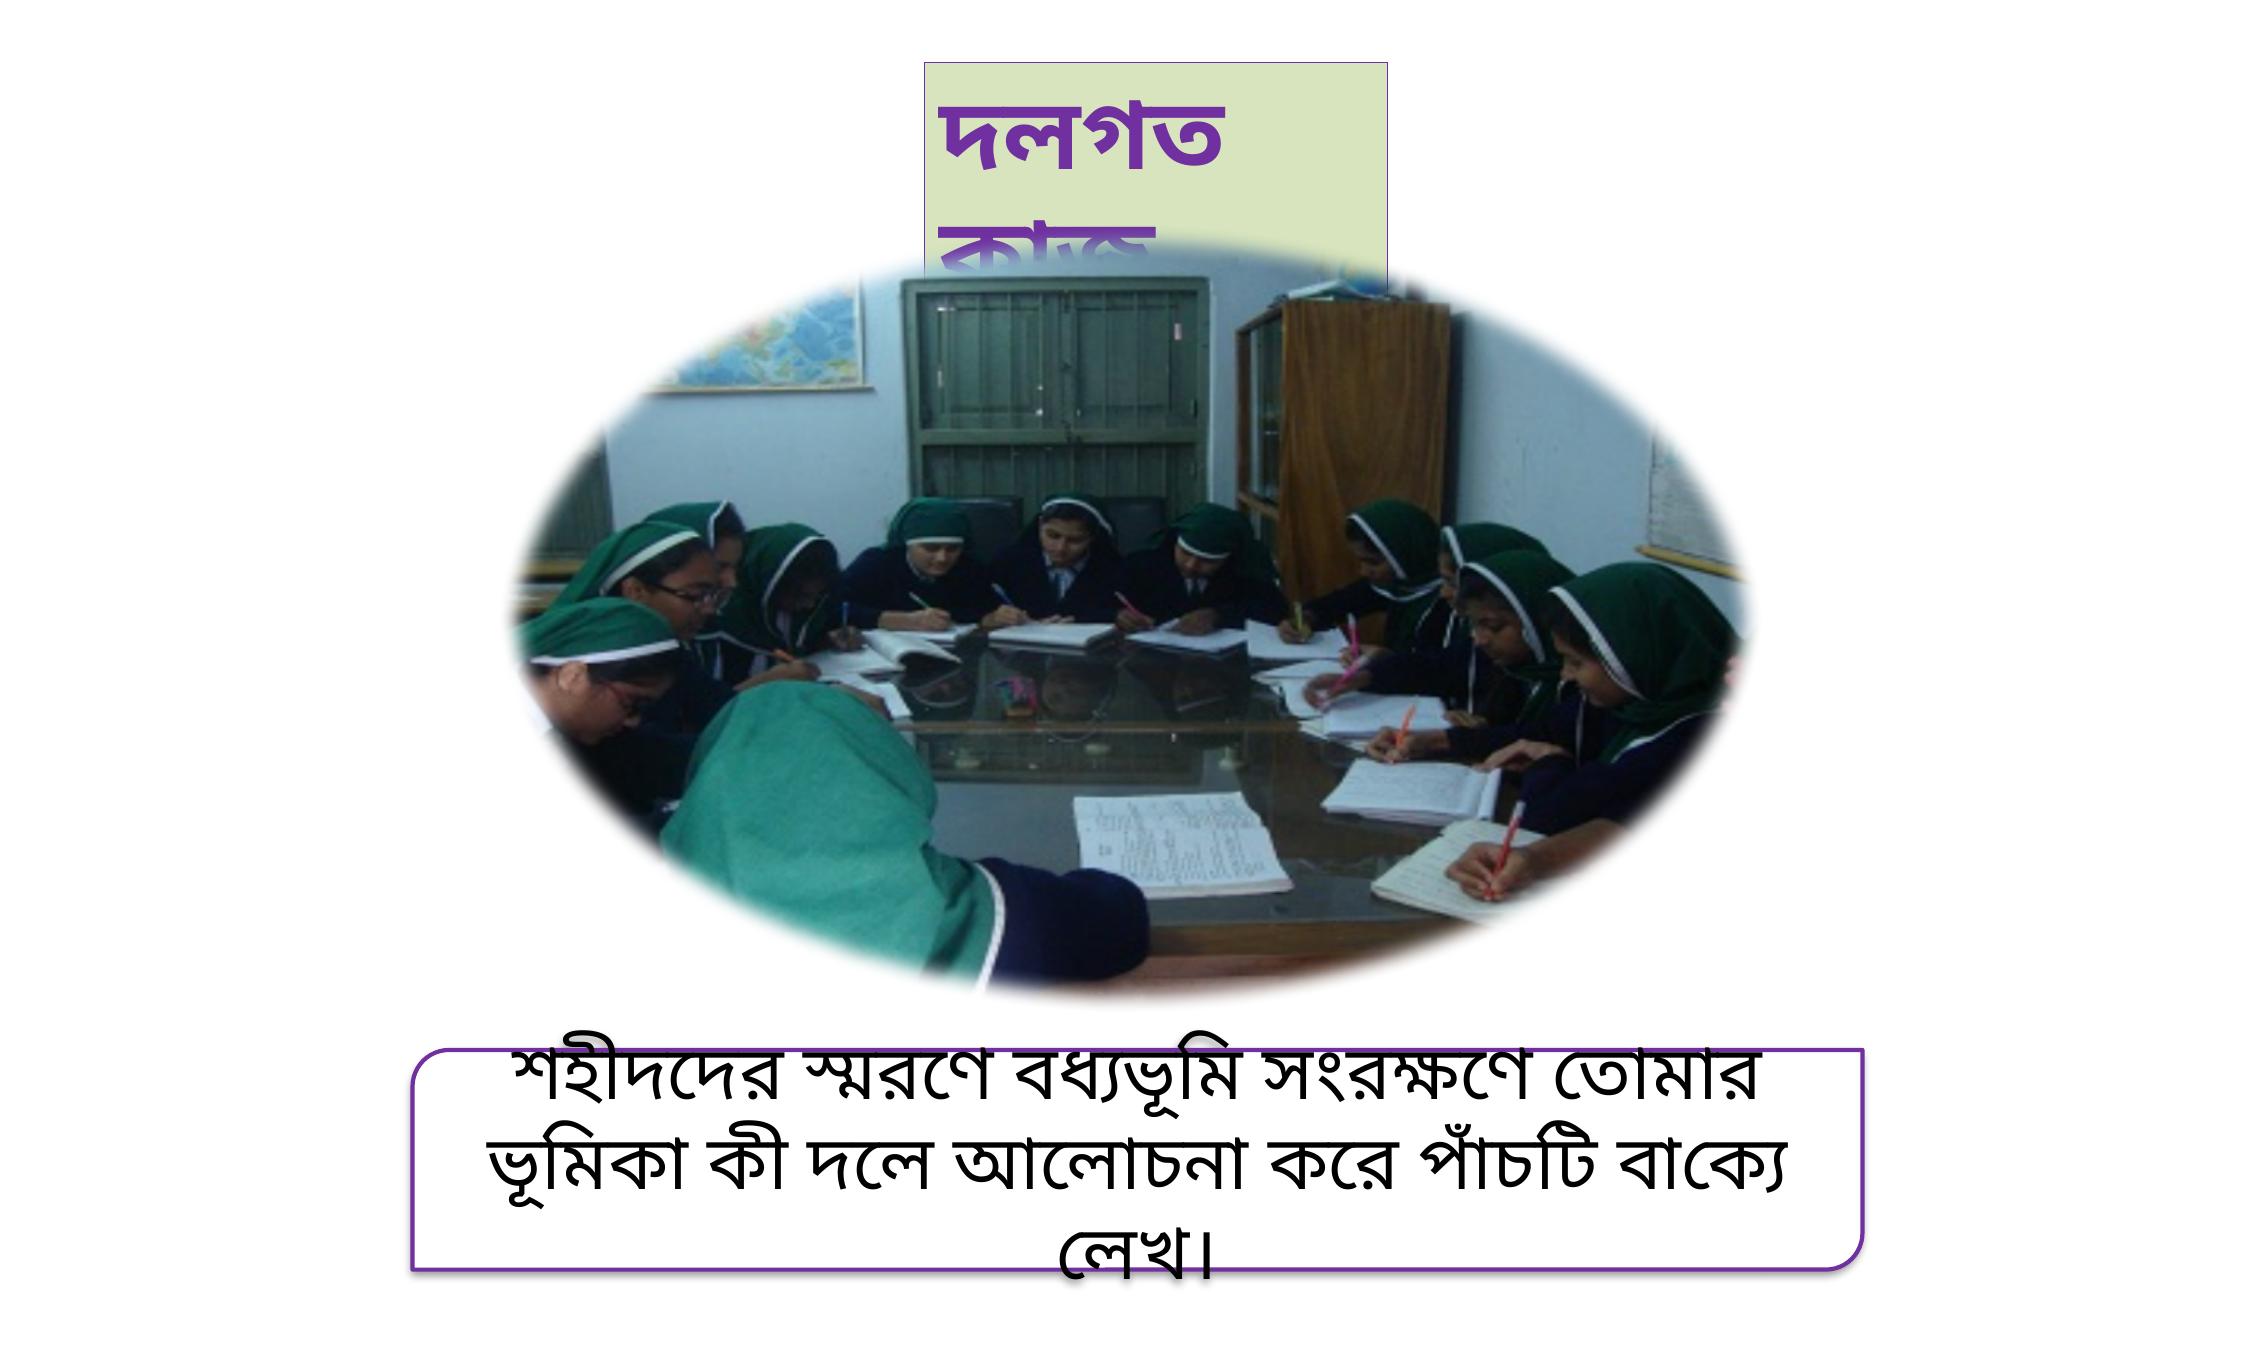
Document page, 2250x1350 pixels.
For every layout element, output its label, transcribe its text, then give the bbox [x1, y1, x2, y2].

text_box শহীদদের স্মরণে বধ্যভূমি সংরক্ষণে তোমার ভূমিকা কী দলে আলোচনা করে পাঁচটি বাক্যে লেখ। [410, 1047, 1865, 1272]
picture [499, 224, 1763, 1013]
text_box দলগত কাজ [924, 62, 1388, 223]
